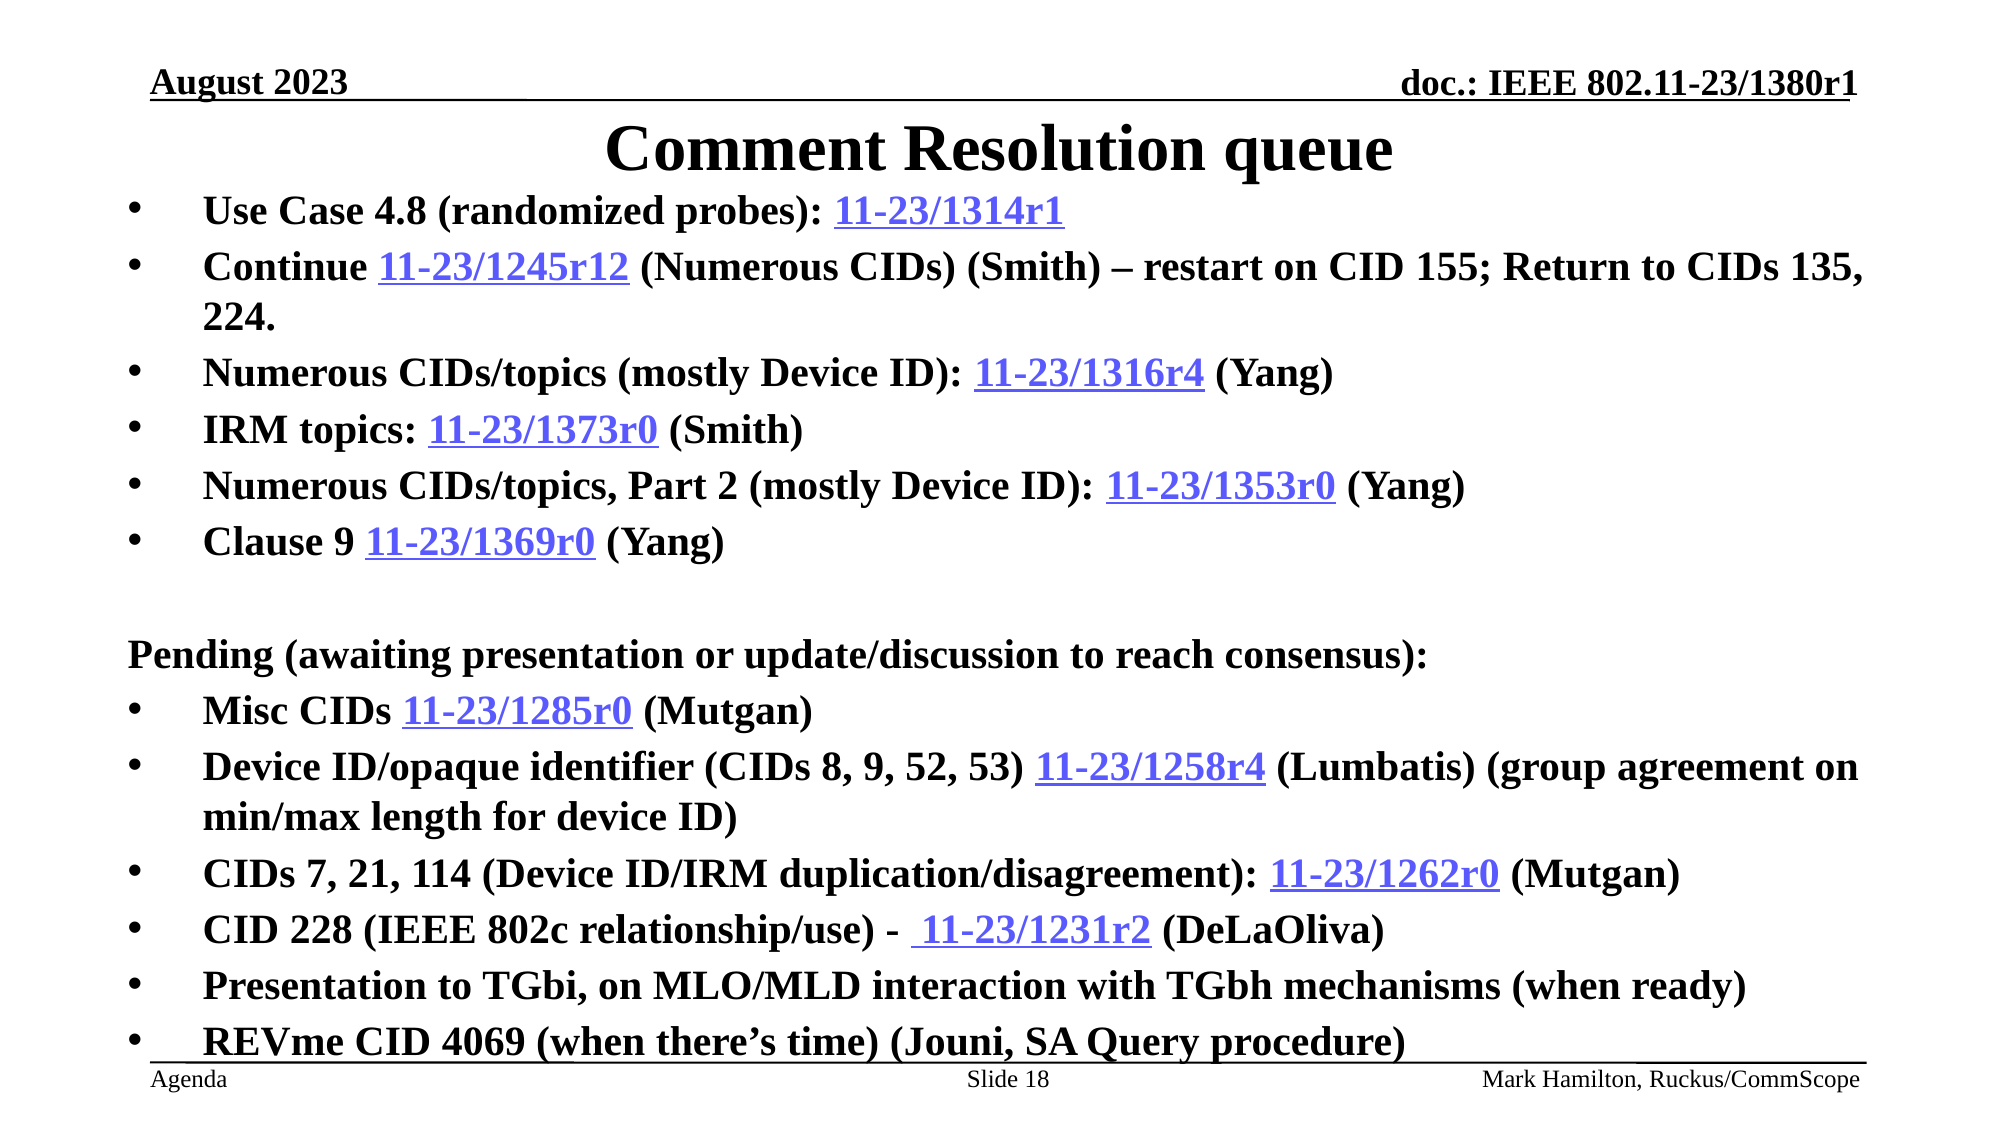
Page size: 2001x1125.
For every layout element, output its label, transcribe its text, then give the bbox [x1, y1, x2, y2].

list Use Case 4.8 (randomized probes): 11-23/1314r1 Continue 11-23/1245r12 (Numerous CIDs) (Smith) – restart on CID 155; Return to CIDs 135, 224. Numerous CIDs/topics (mostly Device ID): 11-23/1316r4 (Yang) IRM topics: 11-23/1373r0 (Smith) Numerous CIDs/topics, Part 2 (mostly Device ID): 11-23/1353r0 (Yang) Clause 9 11-23/1369r0 (Yang) Pending (awaiting presentation or update/discussion to reach consensus): Misc CIDs 11-23/1285r0 (Mutgan) Device ID/opaque identifier (CIDs 8, 9, 52, 53) 11-23/1258r4 (Lumbatis) (group agreement on min/max length for device ID) CIDs 7, 21, 114 (Device ID/IRM duplication/disagreement): 11-23/1262r0 (Mutgan) CID 228 (IEEE 802c relationship/use) - 11-23/1231r2 (DeLaOliva) Presentation to TGbi, on MLO/MLD interaction with TGbh mechanisms (when ready) REVme CID 4069 (when there’s time) (Jouni, SA Query procedure) [112, 174, 1888, 1063]
title Comment Resolution queue [149, 112, 1850, 174]
slide_number Slide 18 [950, 1061, 1067, 1123]
